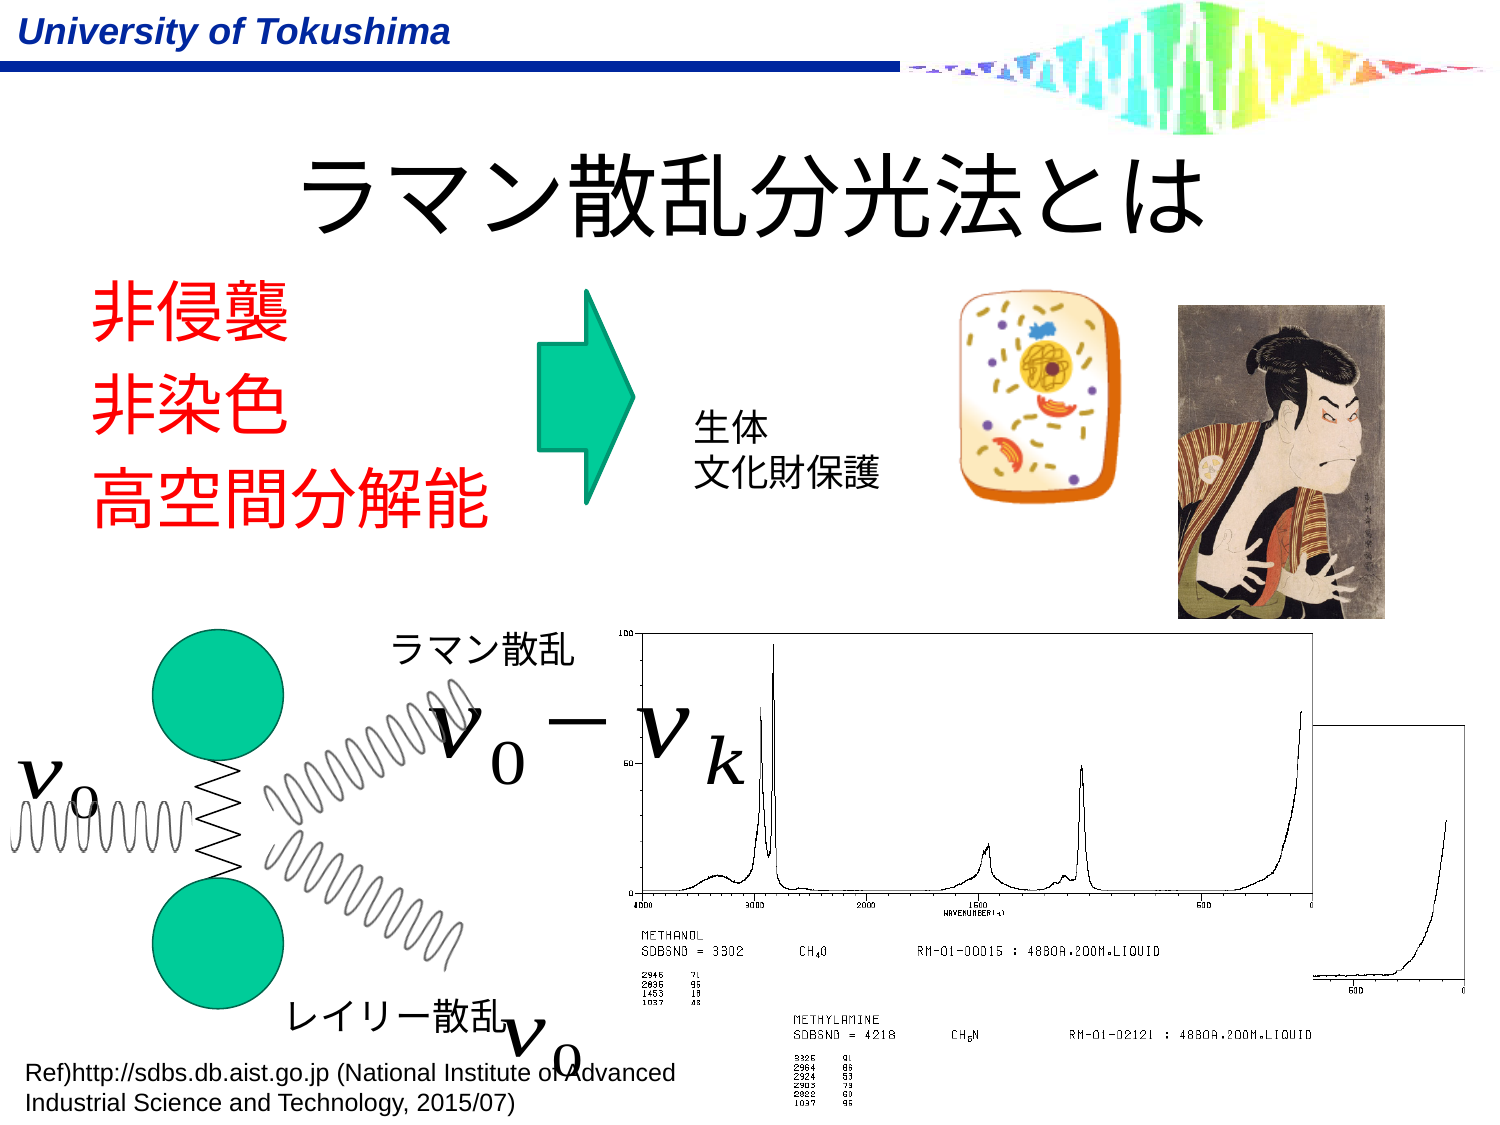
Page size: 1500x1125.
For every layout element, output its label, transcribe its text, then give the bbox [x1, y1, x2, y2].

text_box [9, 617, 747, 1087]
text_box [536, 288, 636, 506]
picture [747, 630, 1465, 1106]
picture [900, 0, 1500, 138]
title ラマン散乱分光法とは [112, 99, 1388, 262]
text_box Ref)http://sdbs.db.aist.go.jp (National Institute of Advanced Industrial Science and Technology, 2015/07) [9, 1049, 786, 1124]
picture [915, 271, 1166, 523]
picture [1178, 305, 1385, 619]
list 非侵襲 非染色 高空間分解能 [74, 262, 1426, 670]
text_box 生体 文化財保護 [679, 397, 910, 502]
